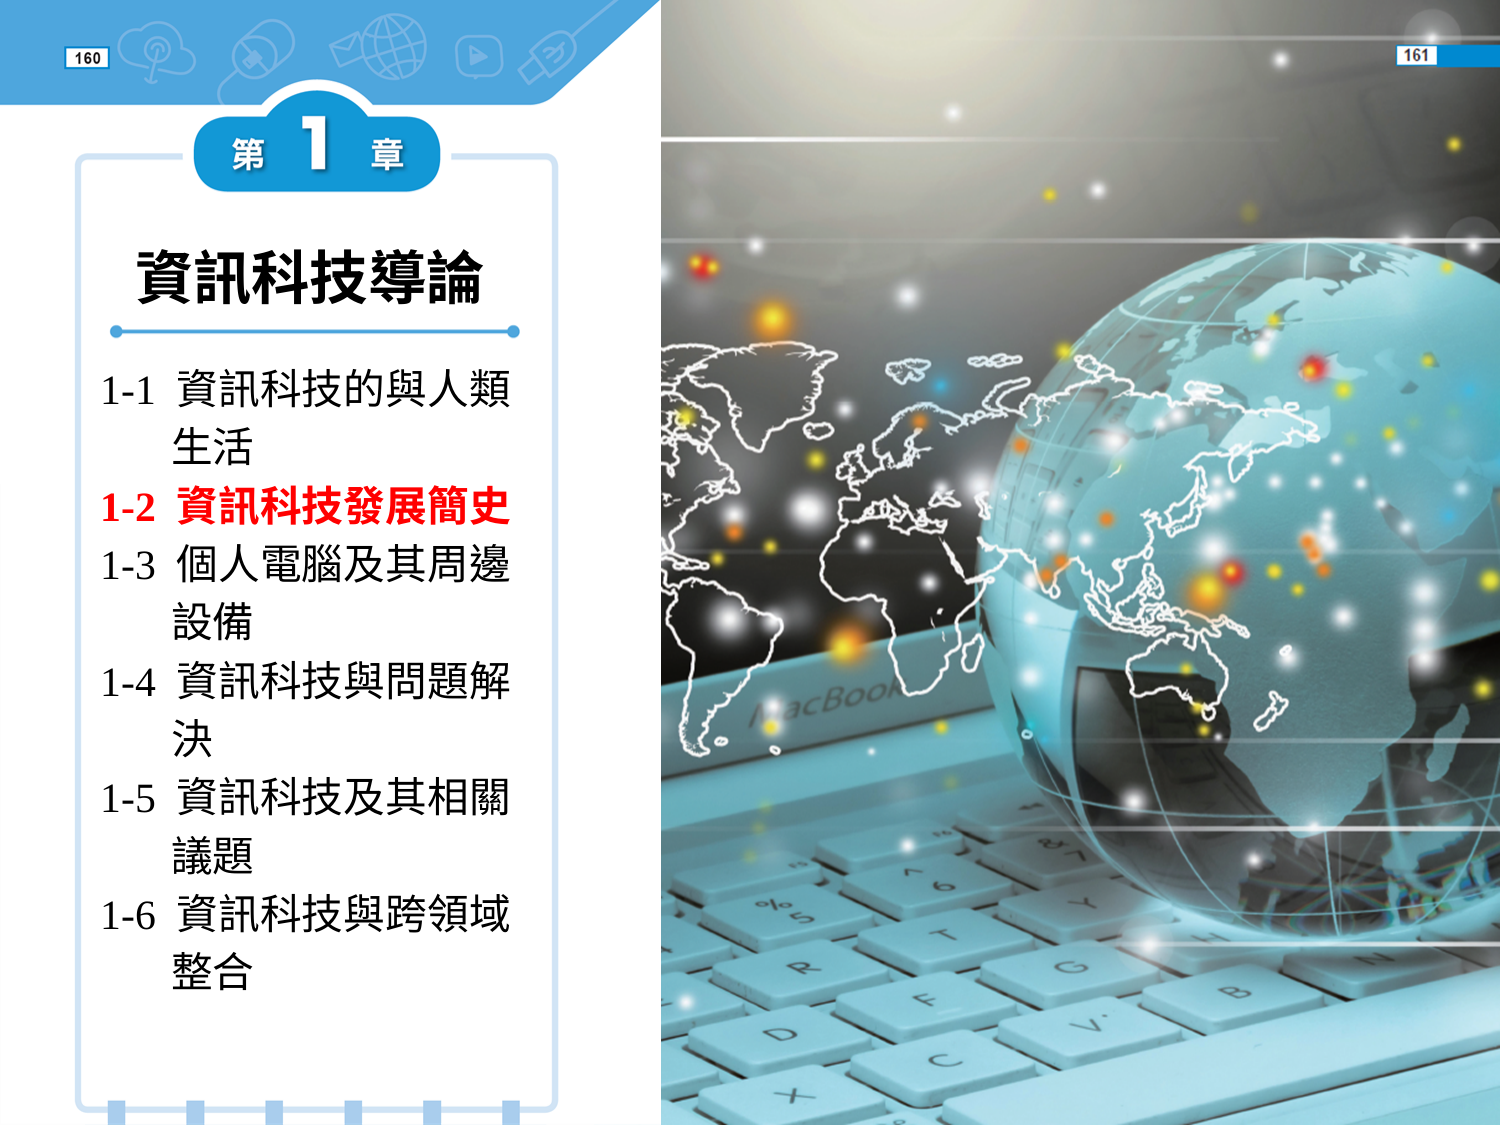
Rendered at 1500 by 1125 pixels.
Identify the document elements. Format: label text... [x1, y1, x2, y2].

text_box 1-1 資訊科技的與人類生活 1-2 資訊科技發展簡史 1-3 個人電腦及其周邊設備 1-4 資訊科技與問題解決 1-5 資訊科技及其相關議題 1-6 資訊科技與跨領域整合 [100, 354, 544, 827]
picture [0, 0, 1500, 1125]
text_box 資訊科技導論 [88, 236, 532, 319]
